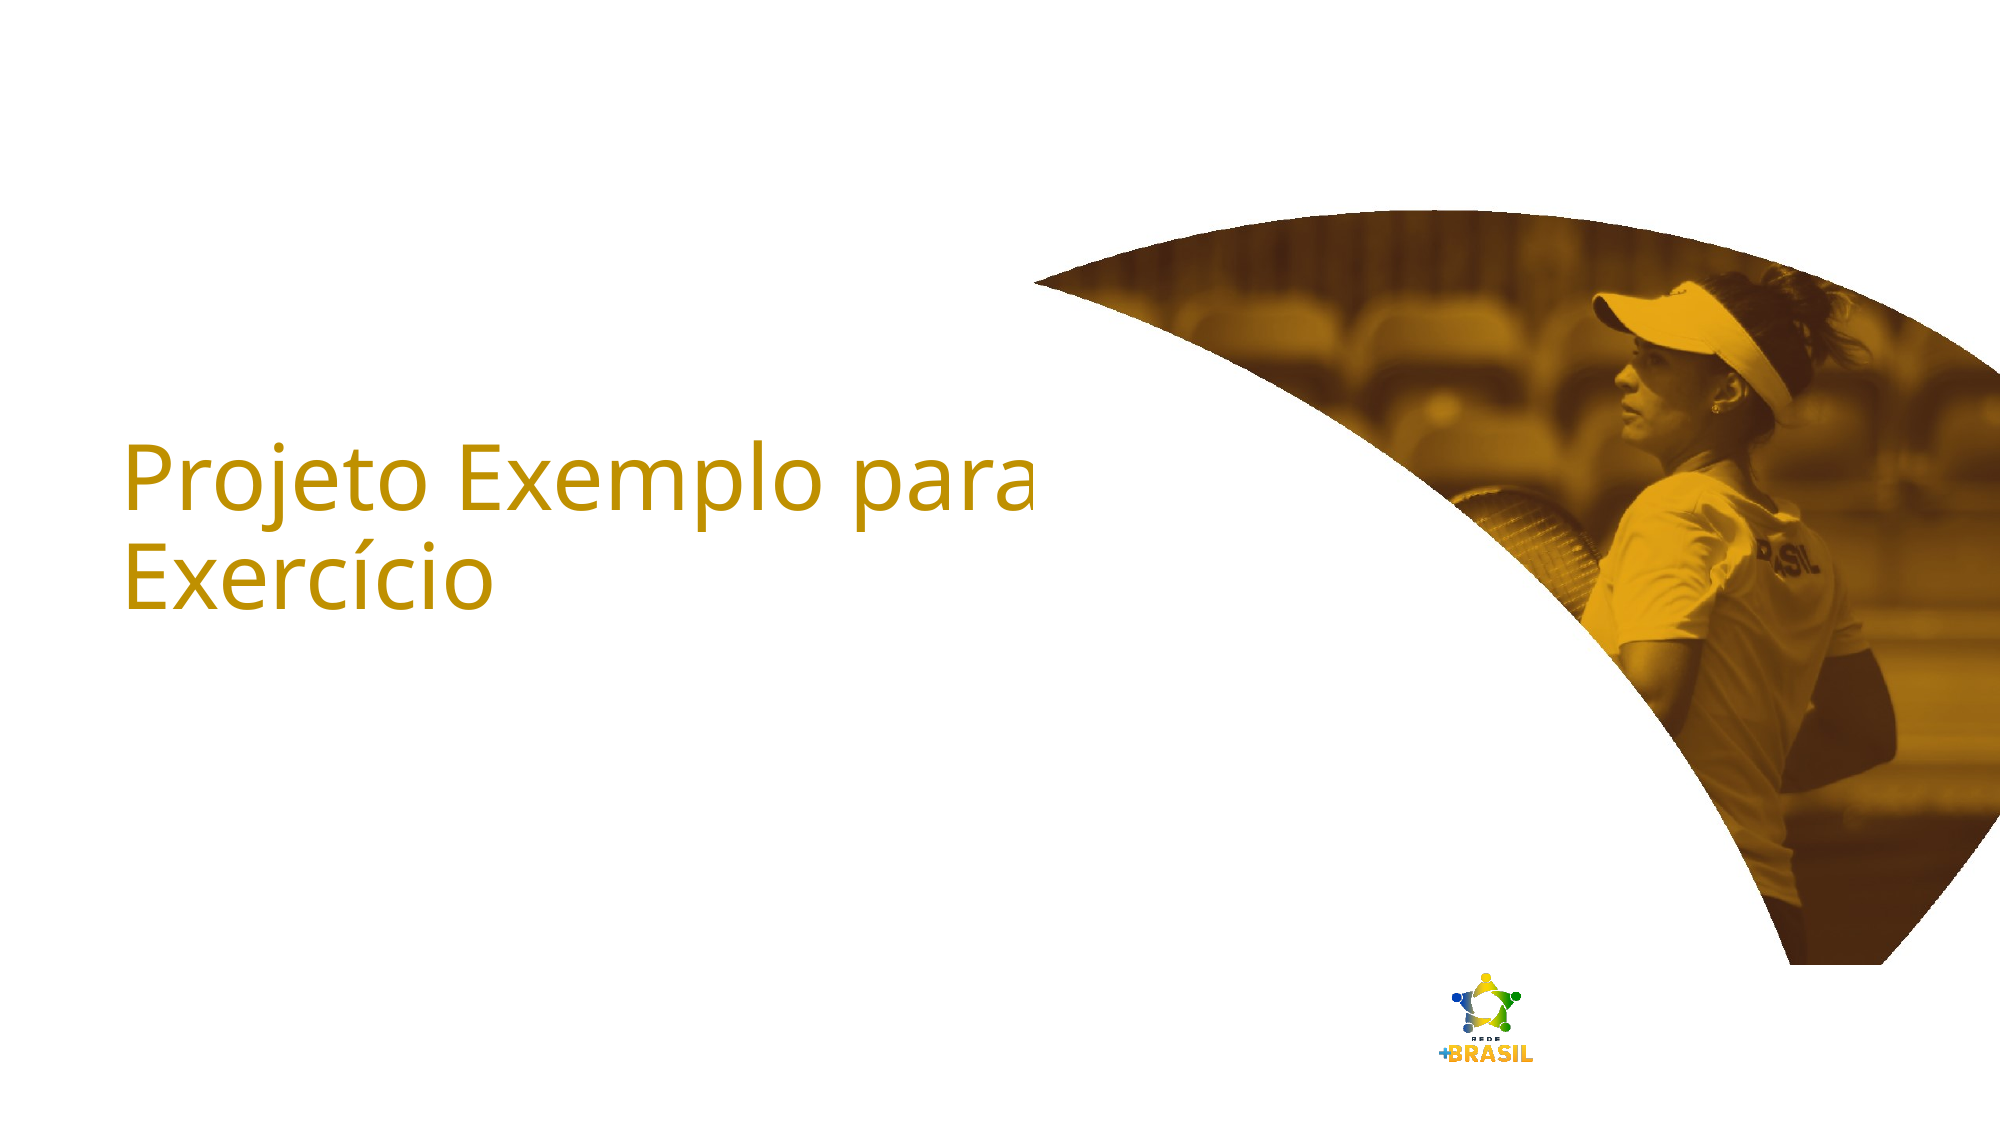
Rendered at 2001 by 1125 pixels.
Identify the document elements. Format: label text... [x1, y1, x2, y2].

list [1033, 192, 2000, 965]
picture [1439, 971, 1533, 1063]
title Projeto Exemplo para Exercício [105, 428, 1033, 632]
